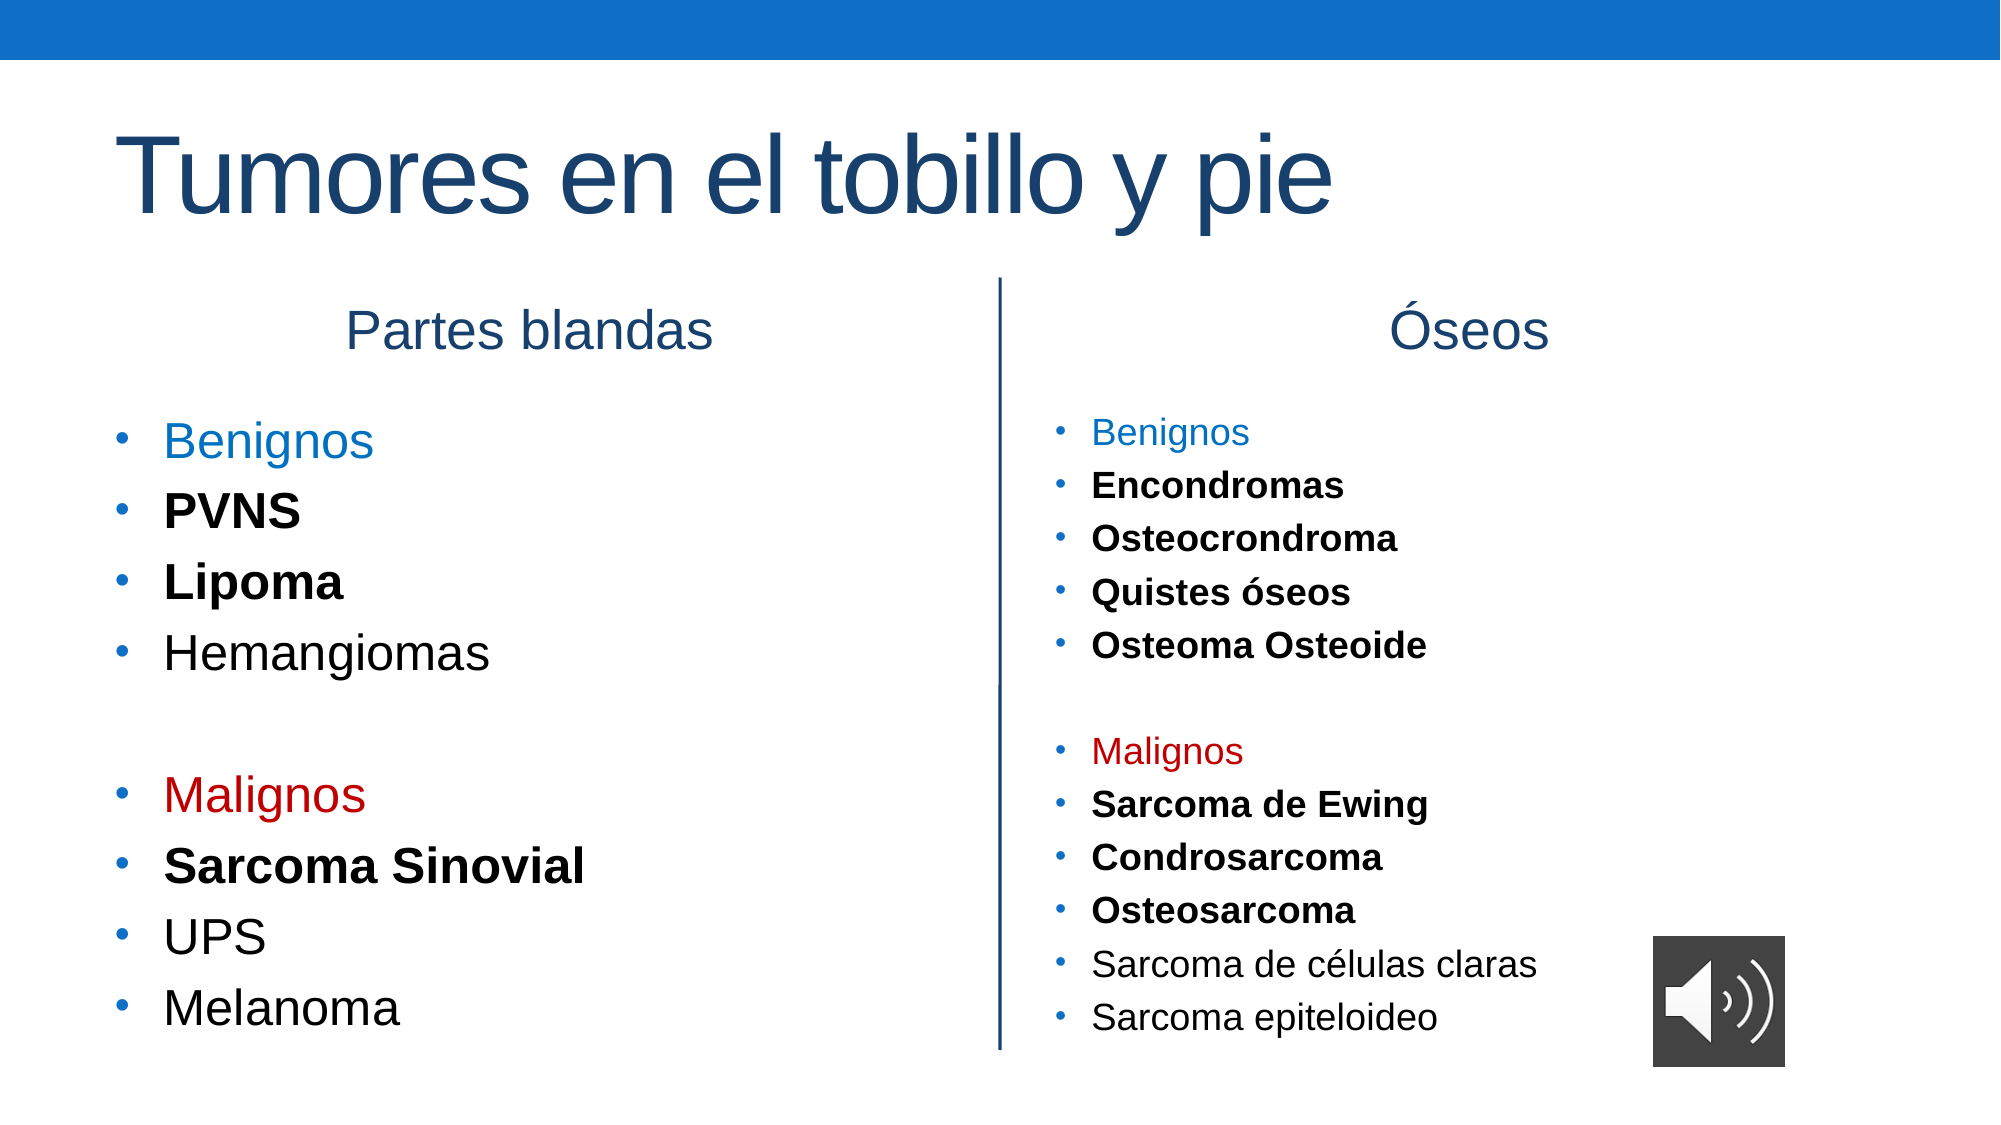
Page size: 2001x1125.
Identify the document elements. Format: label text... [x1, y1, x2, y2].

title Tumores en el tobillo y pie [99, 87, 1900, 250]
list Benignos PVNS Lipoma Hemangiomas Malignos Sarcoma Sinovial UPS Melanoma [99, 399, 960, 1049]
list Óseos [1040, 275, 1900, 380]
picture [1652, 934, 1787, 1069]
list Partes blandas [99, 275, 960, 380]
list Benignos Encondromas Osteocrondroma Quistes óseos Osteoma Osteoide Malignos Sarcoma de Ewing Condrosarcoma Osteosarcoma Sarcoma de células claras Sarcoma epiteloideo [1040, 399, 1900, 1049]
